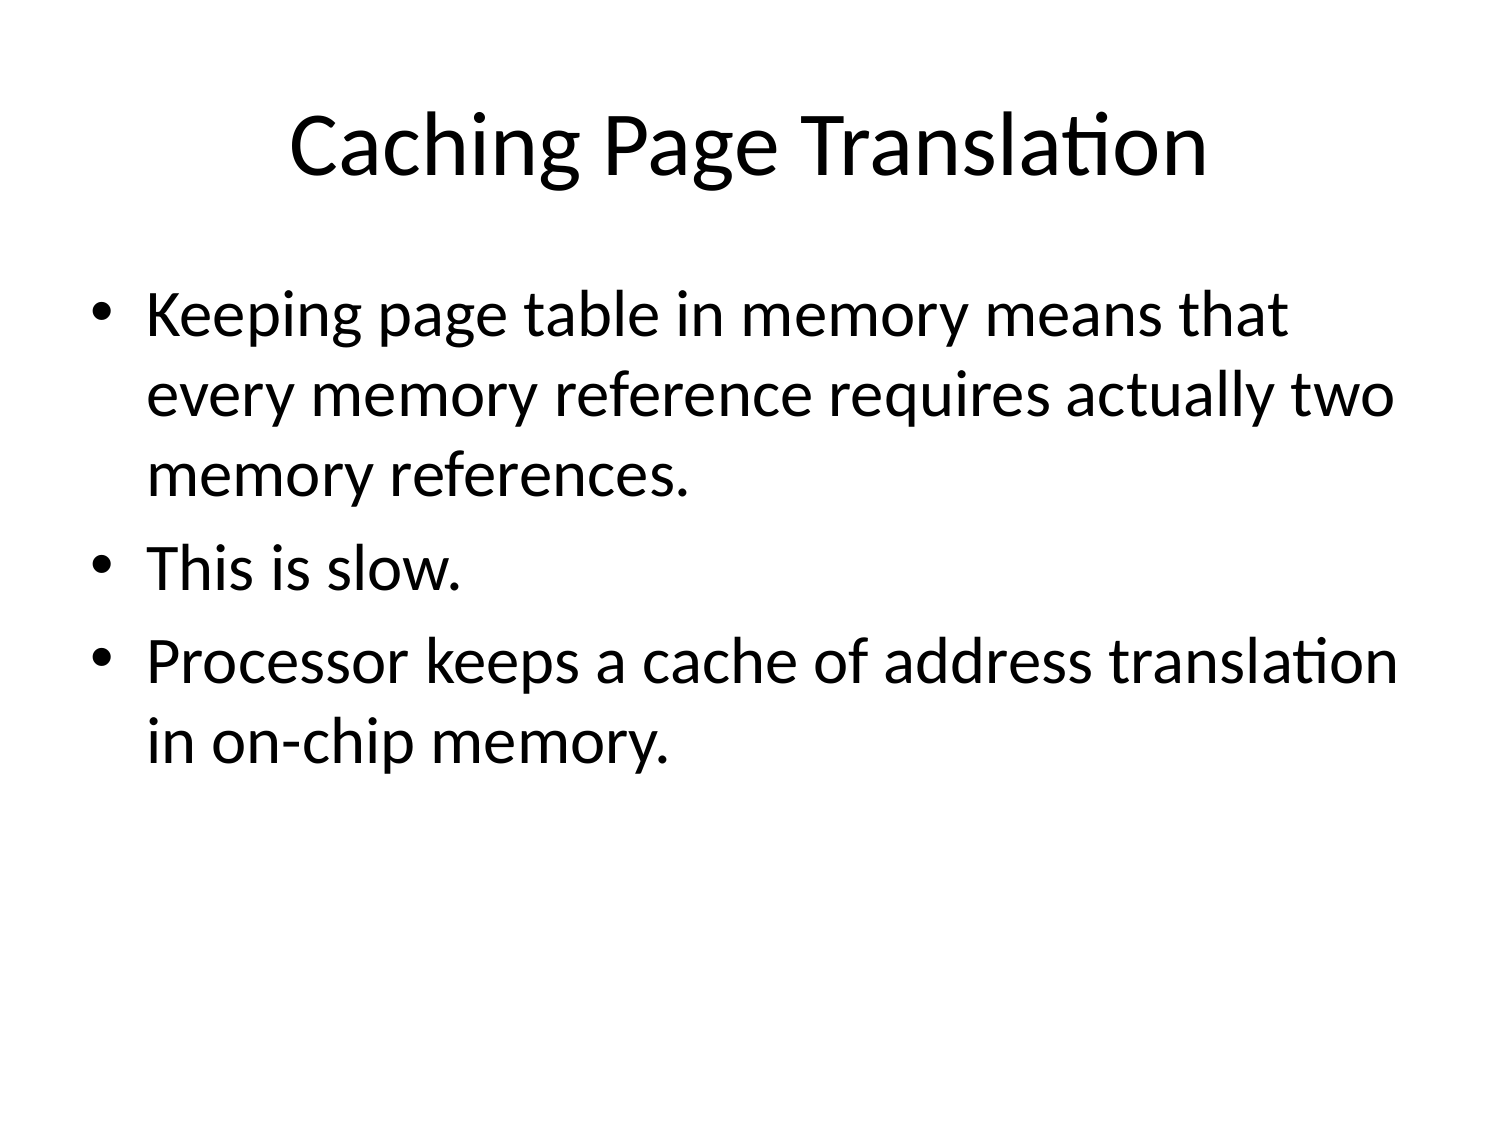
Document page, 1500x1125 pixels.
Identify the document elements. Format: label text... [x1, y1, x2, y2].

list Keeping page table in memory means that every memory reference requires actually two memory references. This is slow. Processor keeps a cache of address translation in on-chip memory. [75, 262, 1425, 1005]
title Caching Page Translation [75, 45, 1425, 233]
